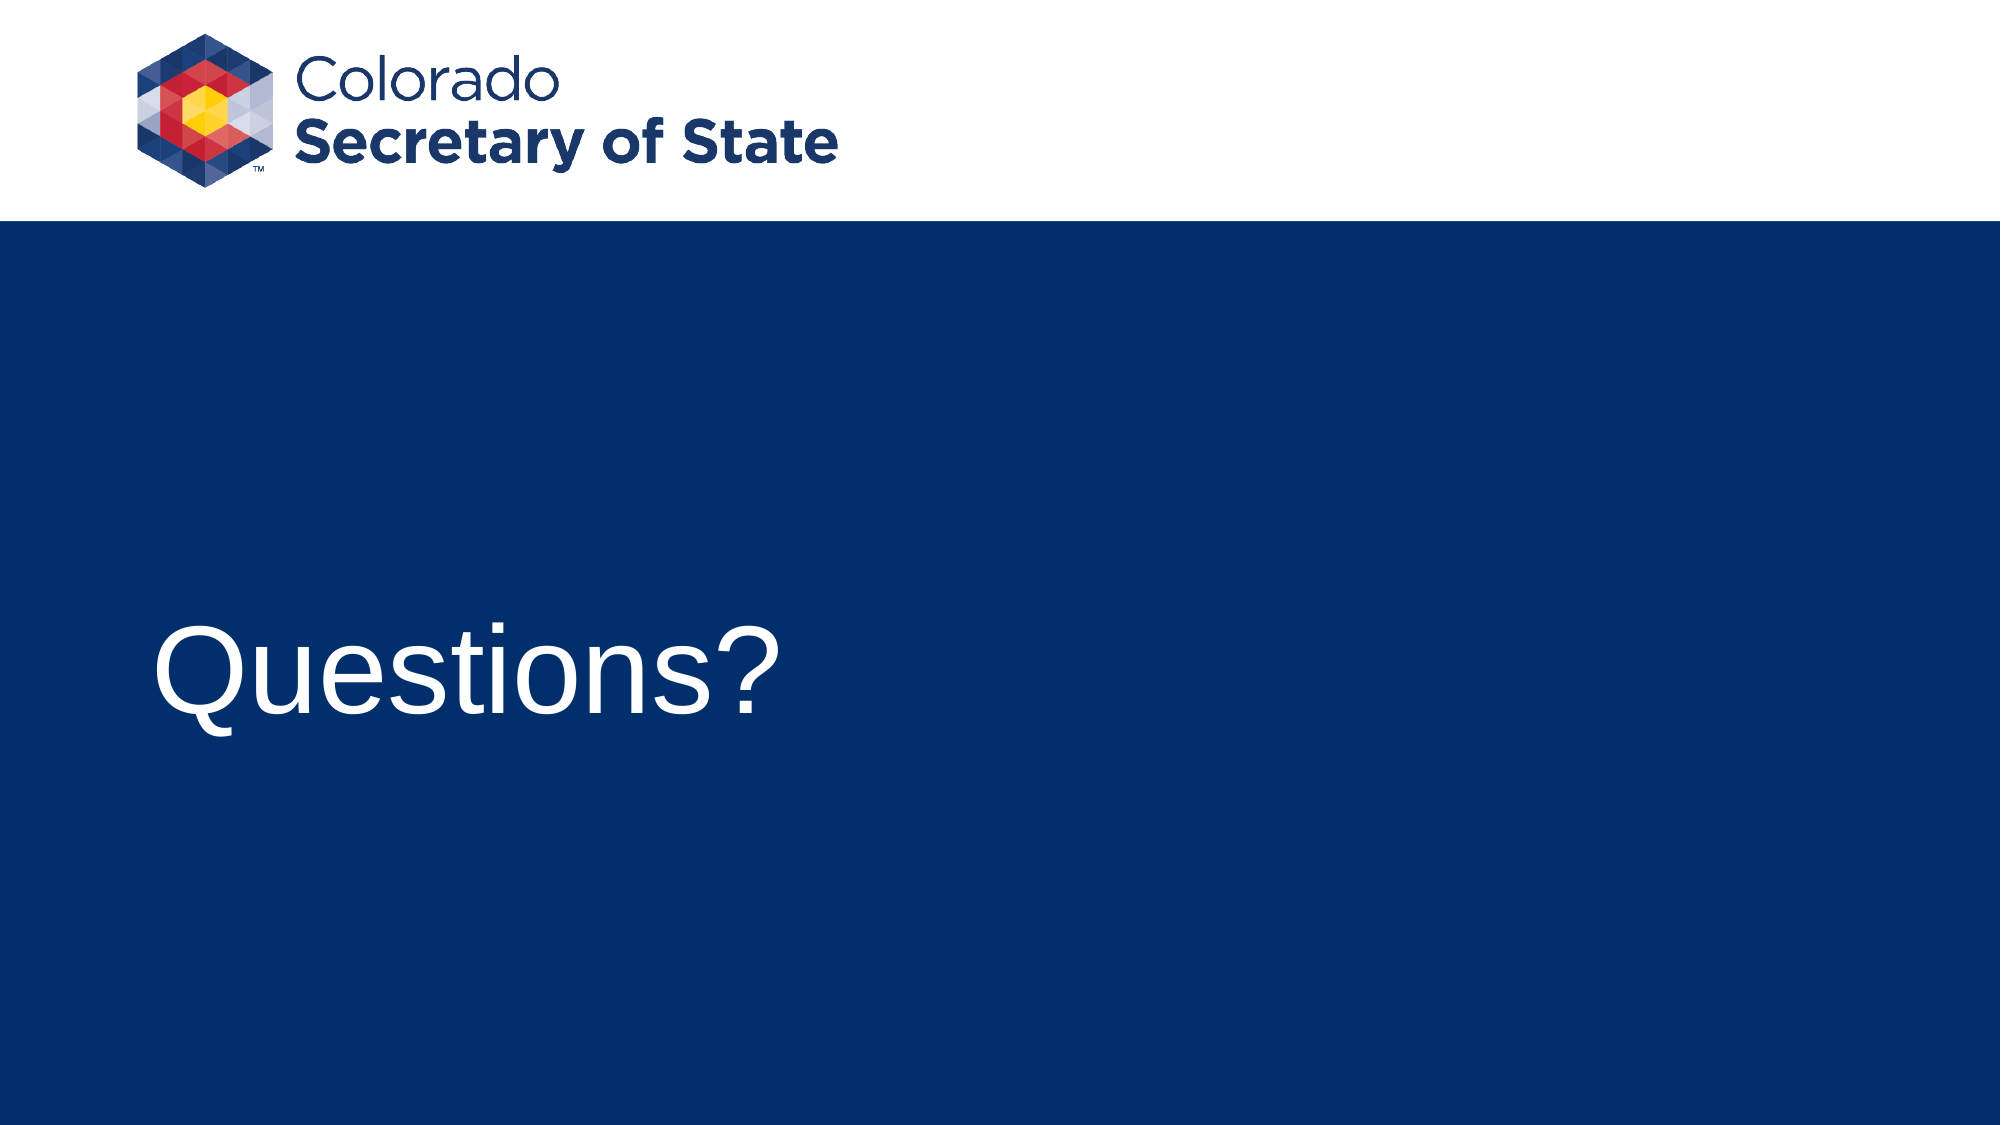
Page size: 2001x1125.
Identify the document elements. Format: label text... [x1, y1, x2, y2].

picture [137, 33, 838, 188]
title Questions? [136, 280, 1862, 749]
